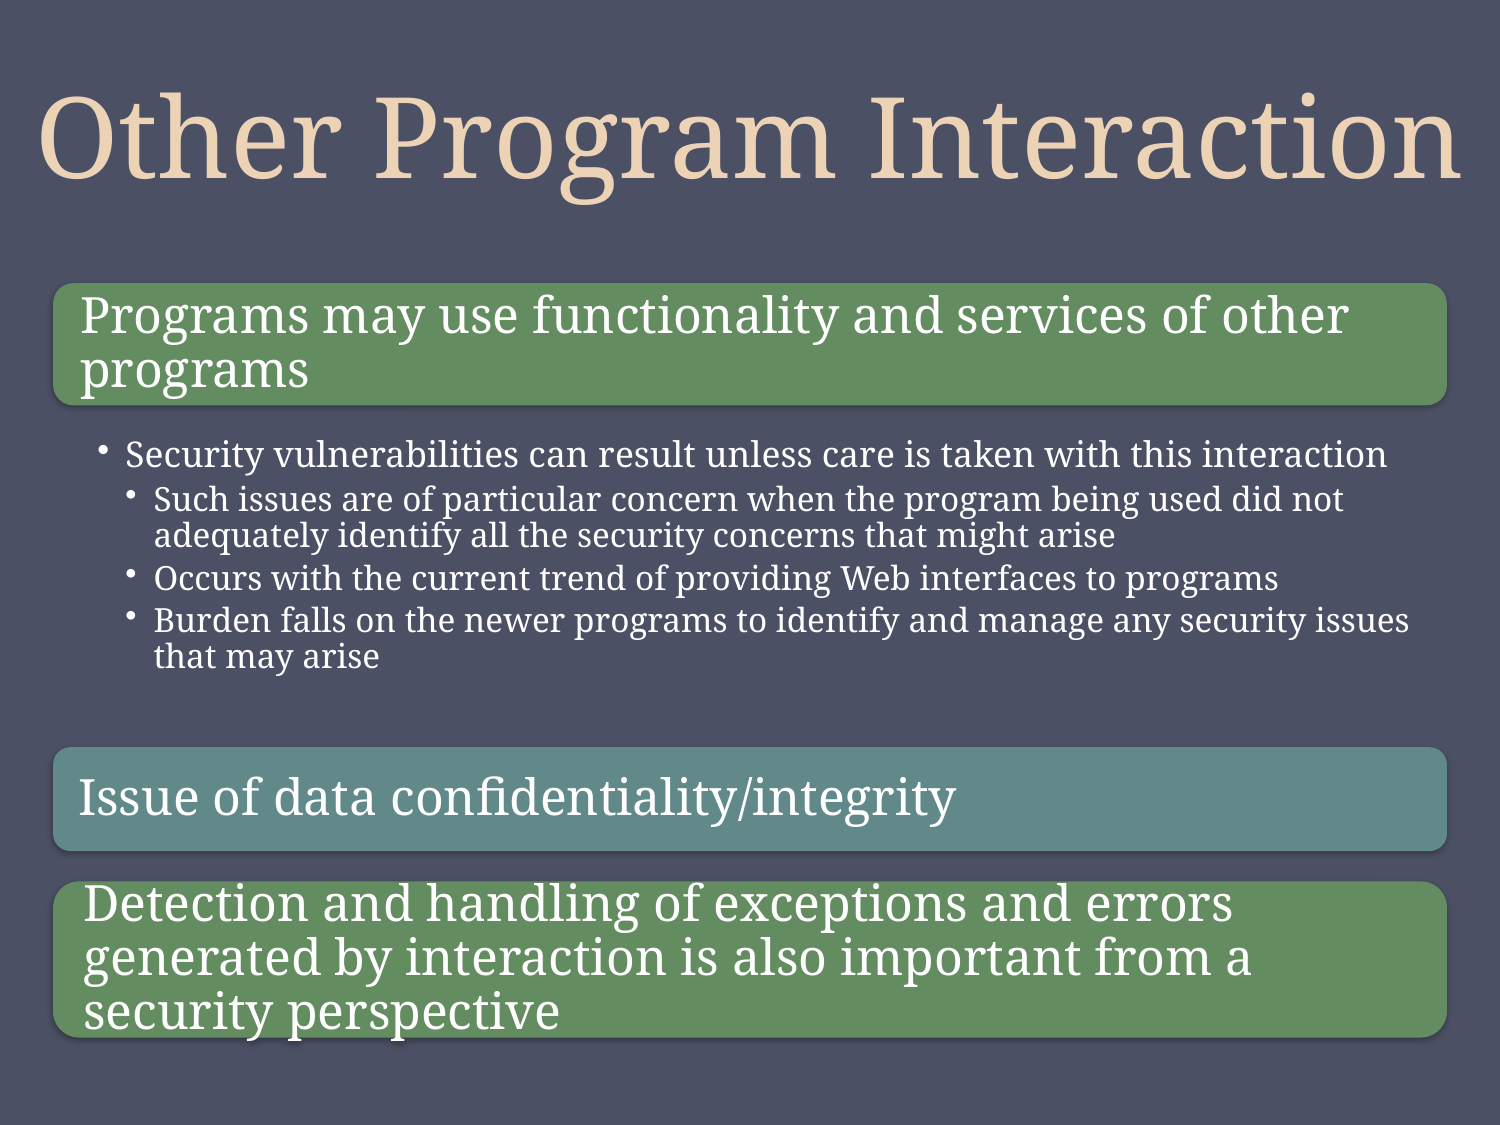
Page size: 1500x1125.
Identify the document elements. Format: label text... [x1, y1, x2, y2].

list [52, 243, 1448, 1107]
title Other Program Interaction [0, 0, 1500, 209]
